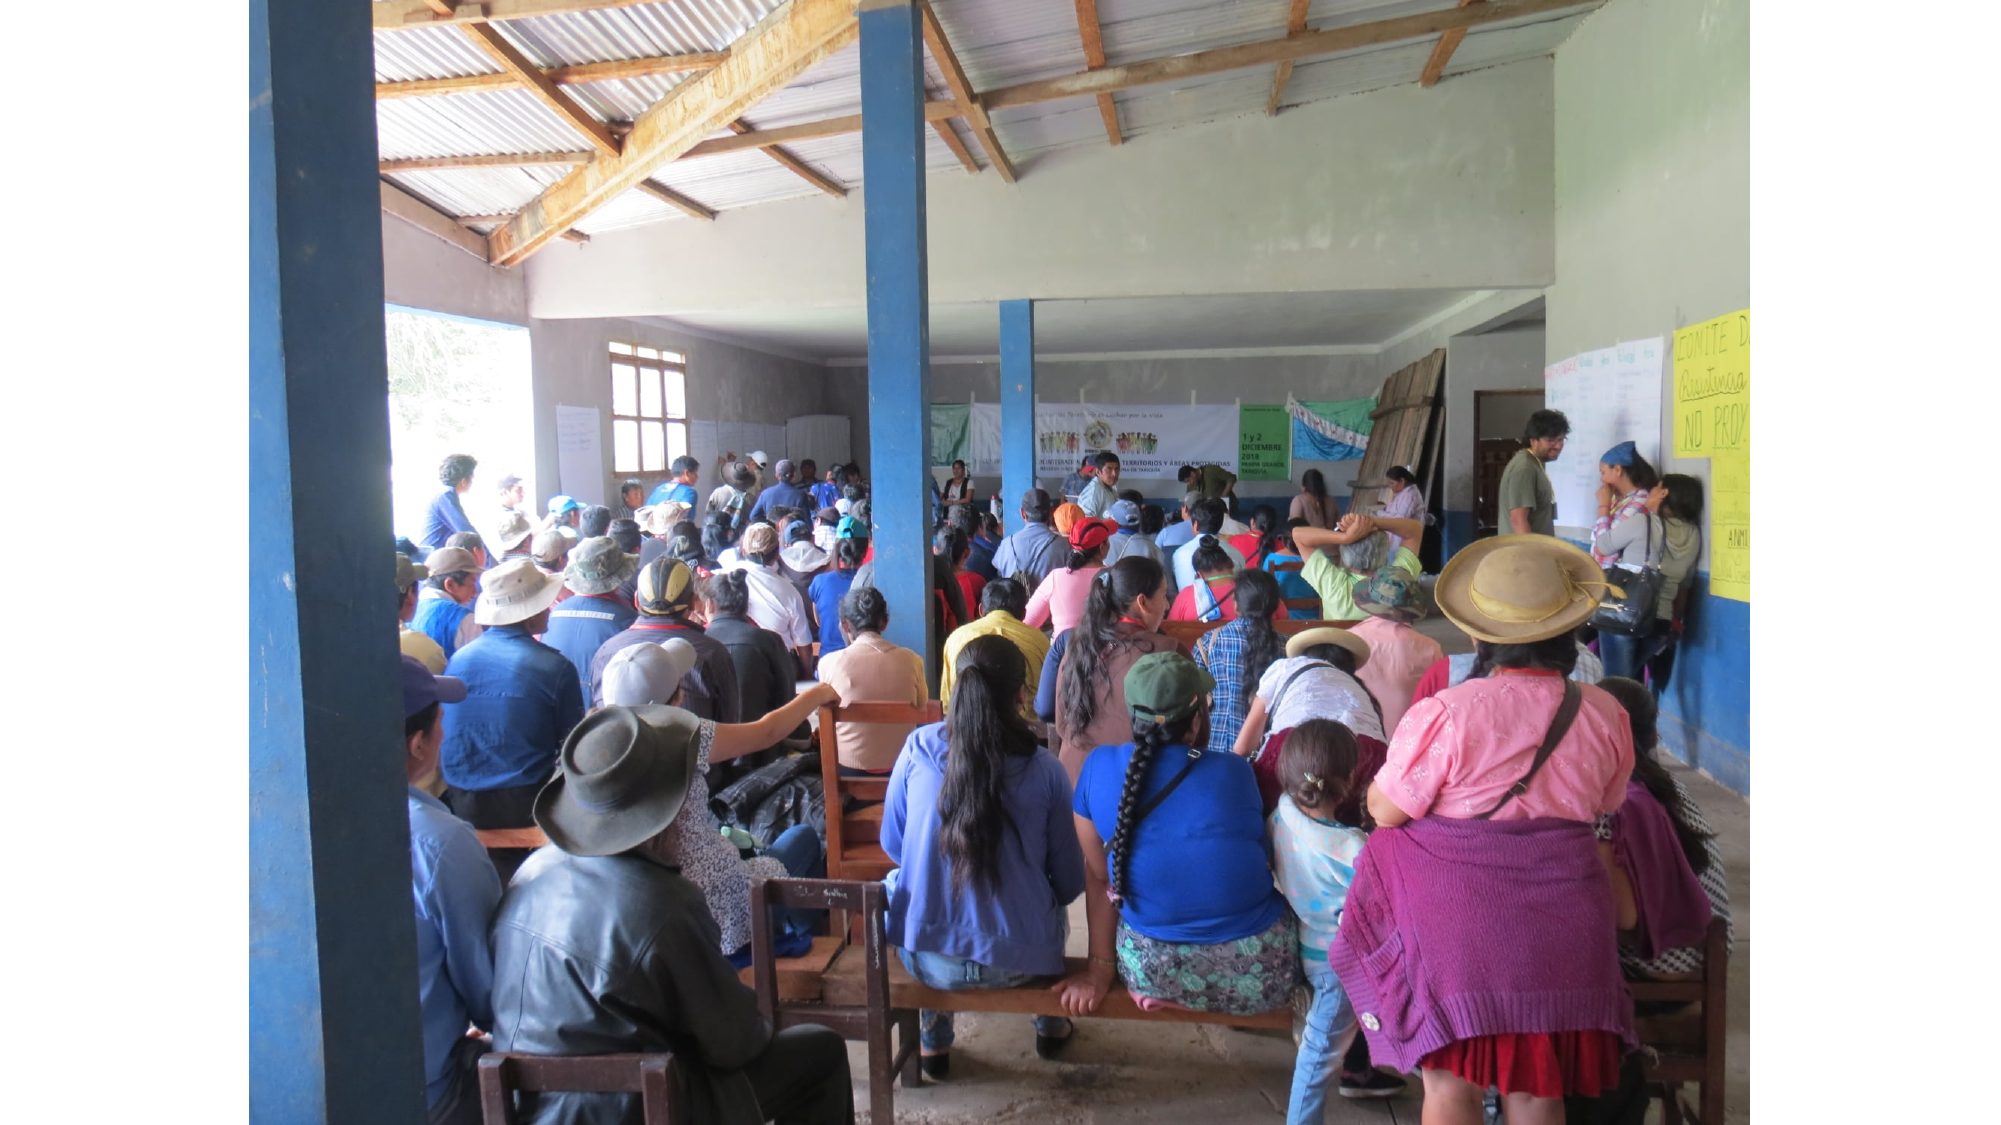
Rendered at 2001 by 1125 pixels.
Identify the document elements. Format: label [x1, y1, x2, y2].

picture [249, 0, 1750, 1125]
